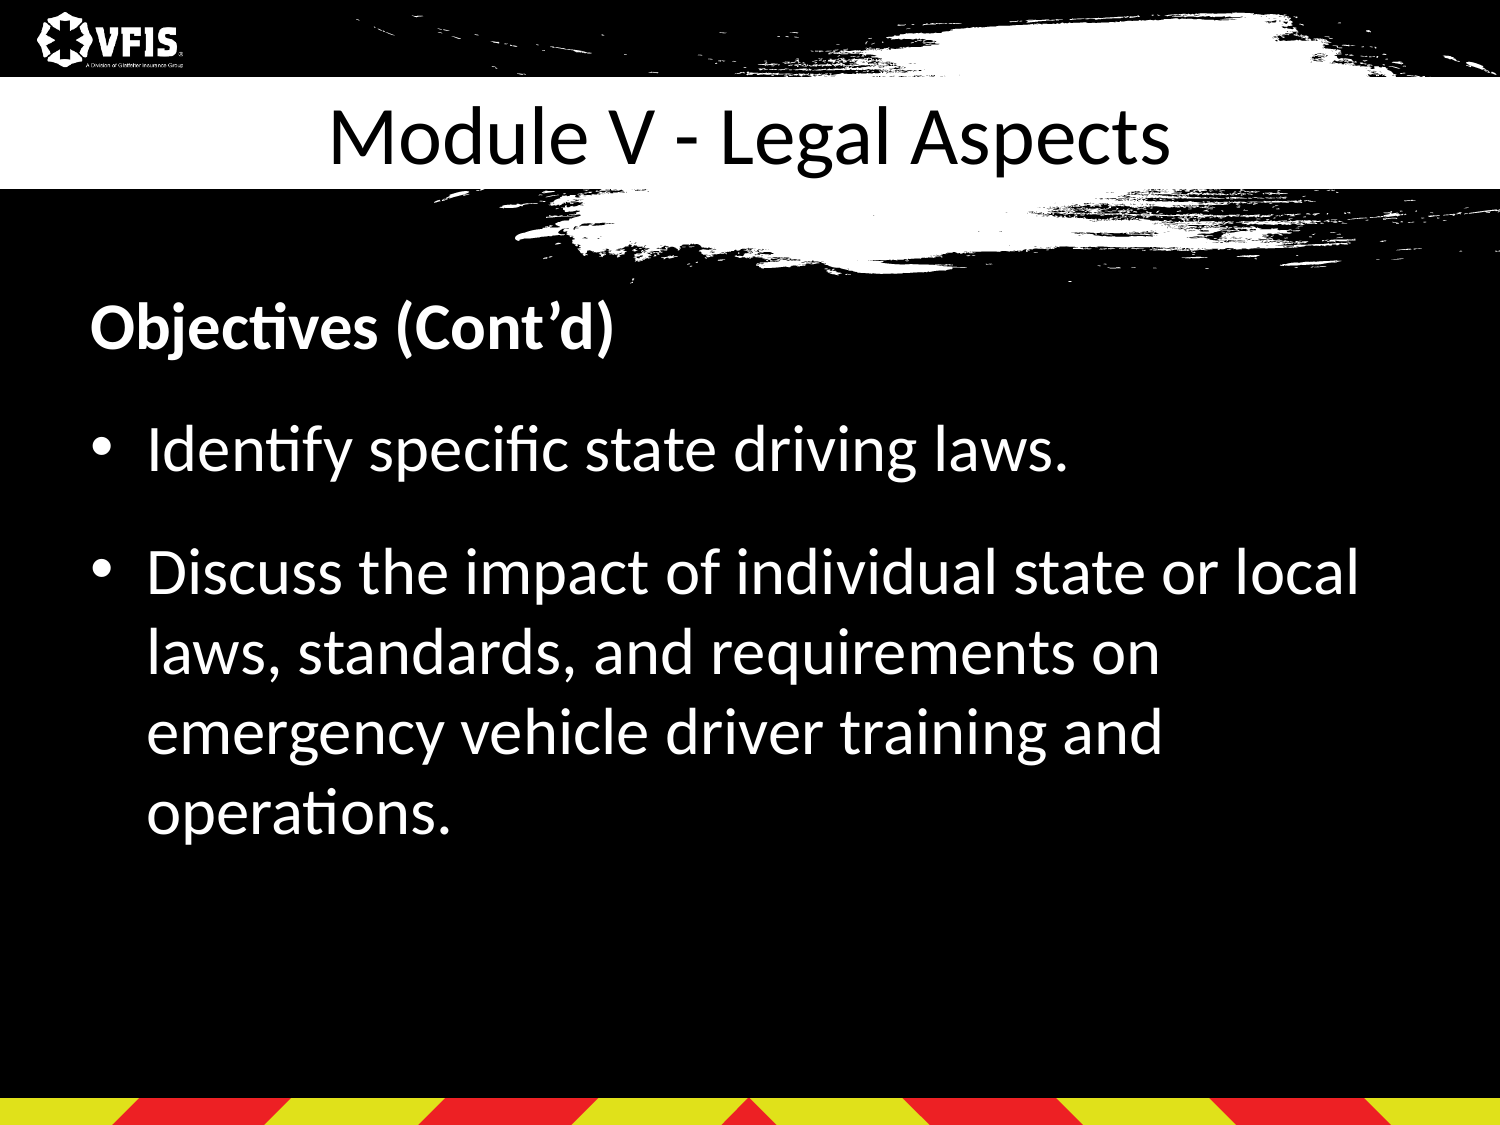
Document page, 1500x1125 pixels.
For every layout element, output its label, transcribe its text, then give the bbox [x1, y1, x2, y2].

picture [0, 0, 1500, 1125]
list Objectives (Cont’d) Identify specific state driving laws. Discuss the impact of individual state or local laws, standards, and requirements on emergency vehicle driver training and operations. [75, 275, 1425, 1018]
title Module V - Legal Aspects [75, 75, 1425, 188]
